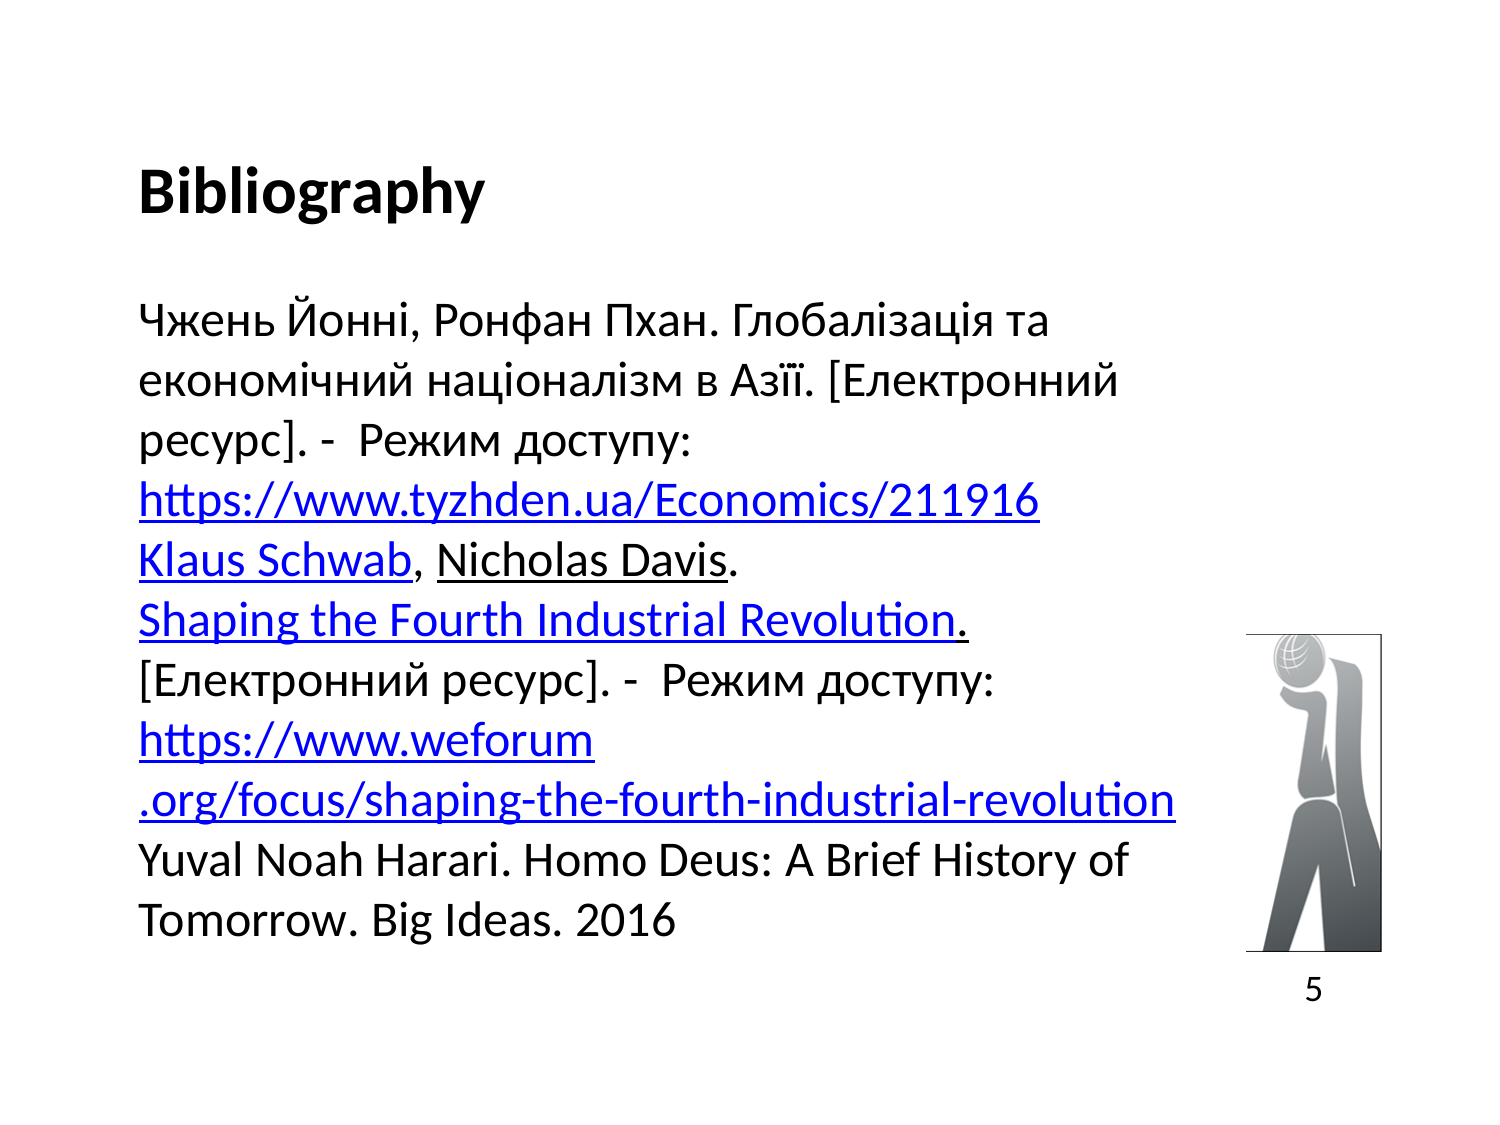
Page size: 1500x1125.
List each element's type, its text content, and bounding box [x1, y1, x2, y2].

text_box Вibliography Чжень Йонні, Ронфан Пхан. Глобалізація та економічний націоналізм в Азїї. [Електронний ресурс]. - Режим доступу: https://www.tyzhden.ua/Economics/211916 Klaus Schwab, Nicholas Davis. Shaping the Fourth Industrial Revolution. [Електронний ресурс]. - Режим доступу: https://www.weforum.org/focus/shaping-the-fourth-industrial-revolution Yuval Noah Hararі. Homo Deus: A Brief History of Tomorrow. Big Ideas. 2016 [123, 139, 1247, 954]
picture [1245, 634, 1383, 953]
text_box 5 [1289, 961, 1339, 1017]
